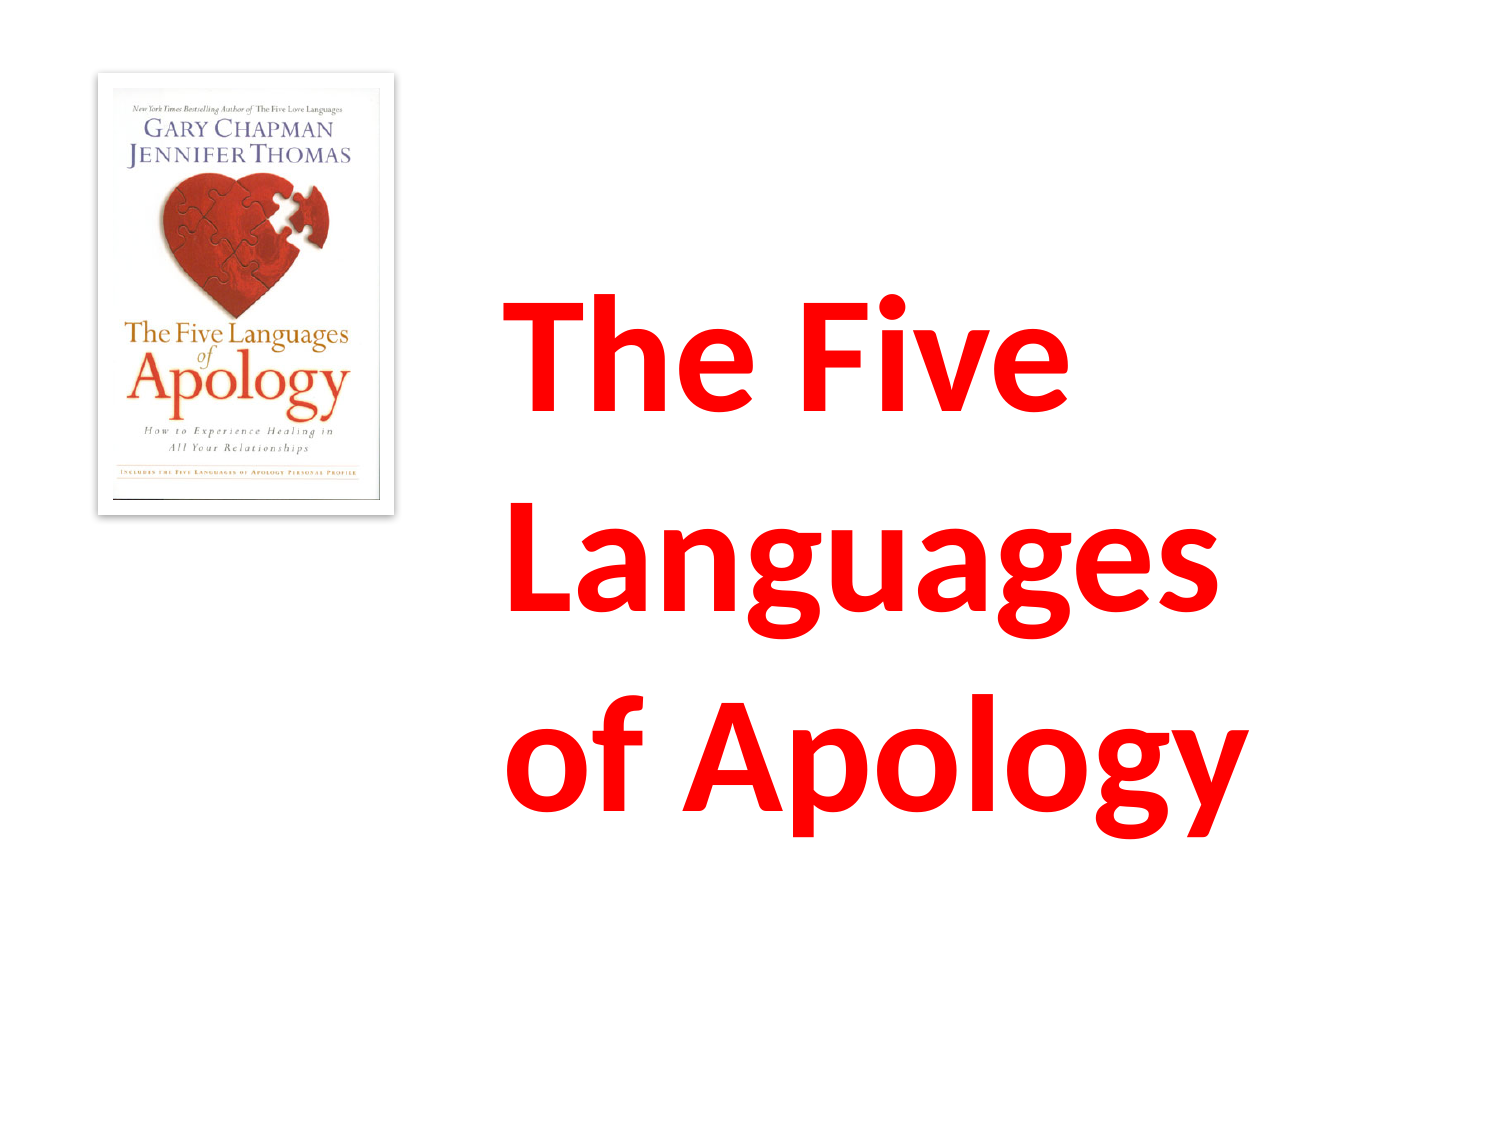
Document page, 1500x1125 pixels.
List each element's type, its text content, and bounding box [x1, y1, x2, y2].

picture [112, 87, 380, 501]
text_box The Five Languages of Apology [487, 237, 1394, 853]
